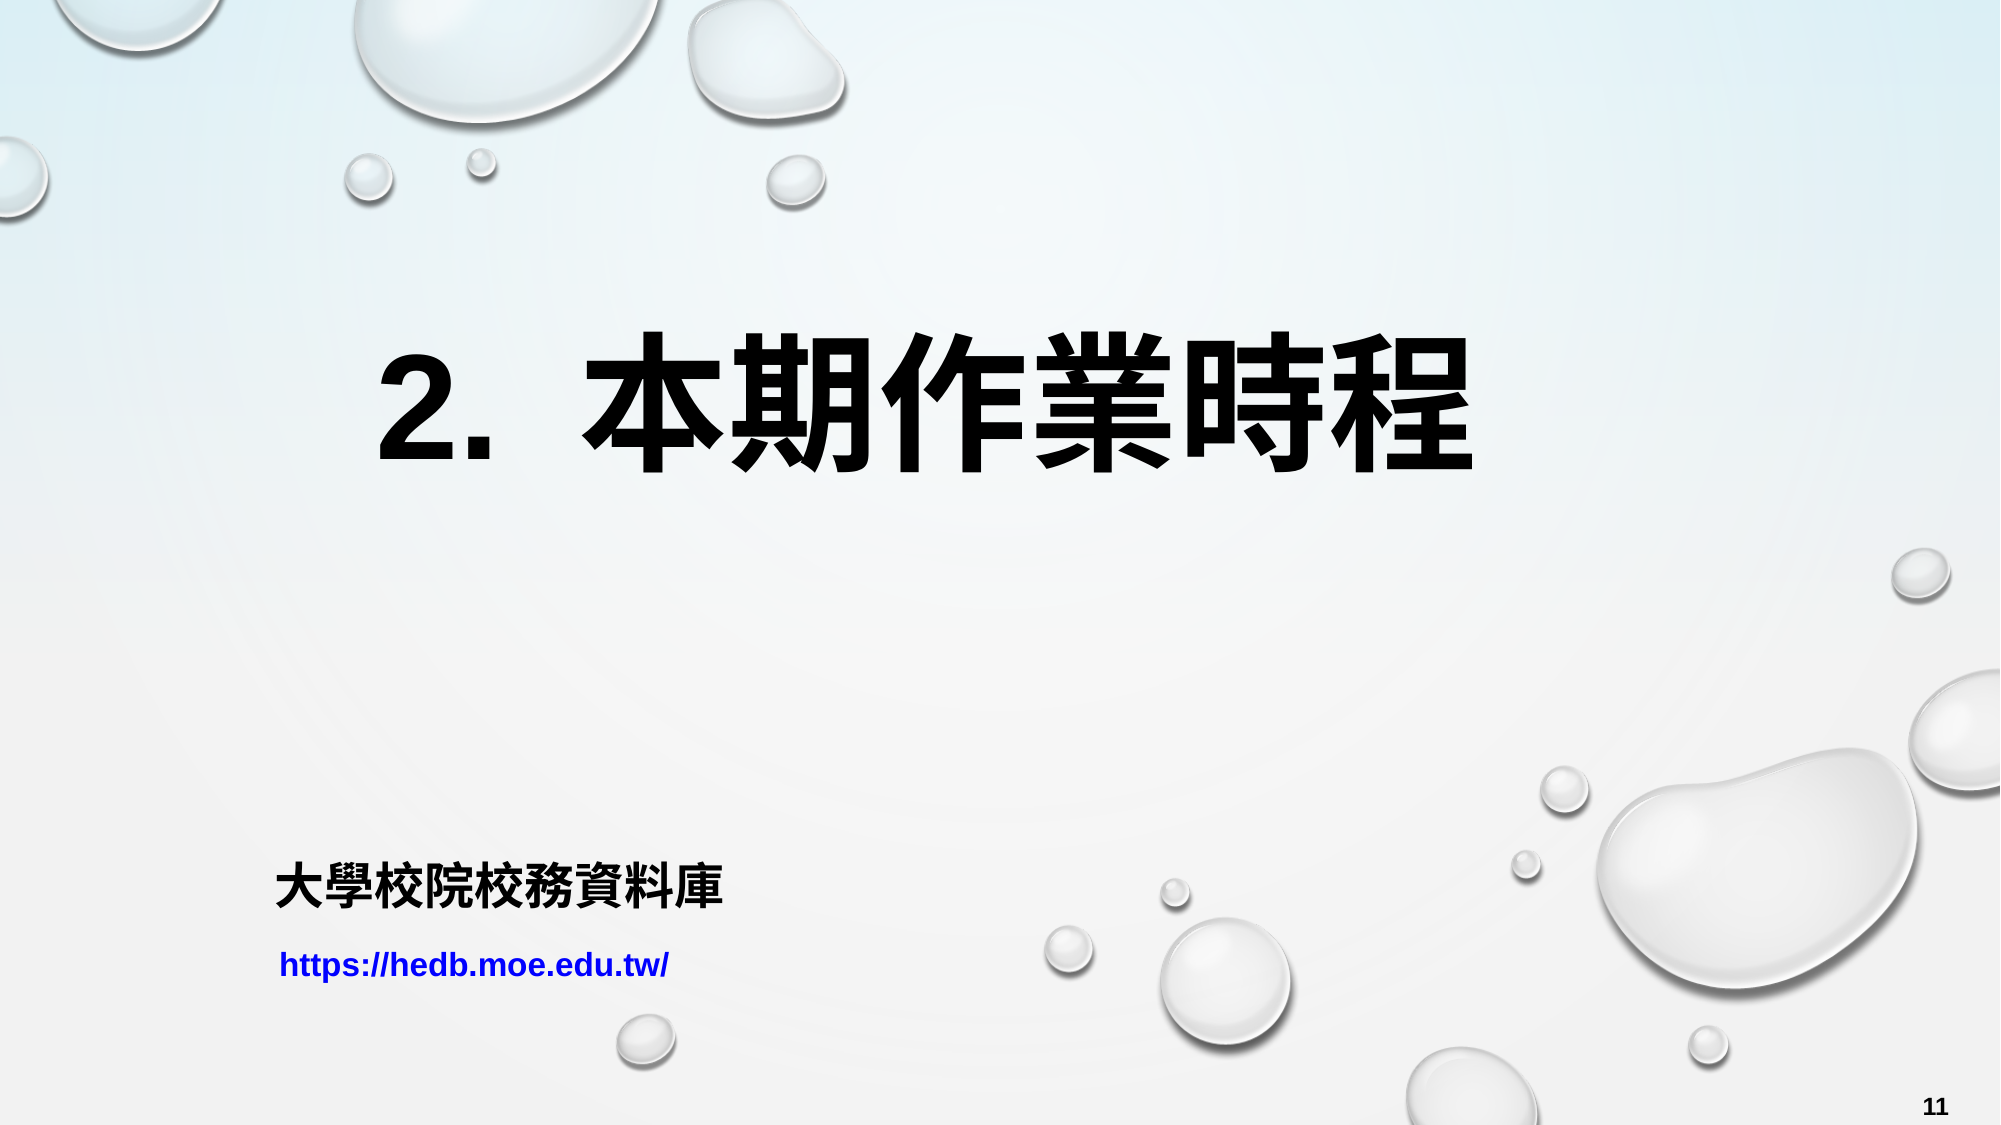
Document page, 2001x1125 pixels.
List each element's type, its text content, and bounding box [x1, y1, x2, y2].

text_box 2. 本期作業時程 [360, 324, 1746, 475]
text_box https://hedb.moe.edu.tw/ [276, 941, 695, 985]
text_box 大學校院校務資料庫 [249, 852, 749, 917]
picture [0, 0, 2000, 1125]
